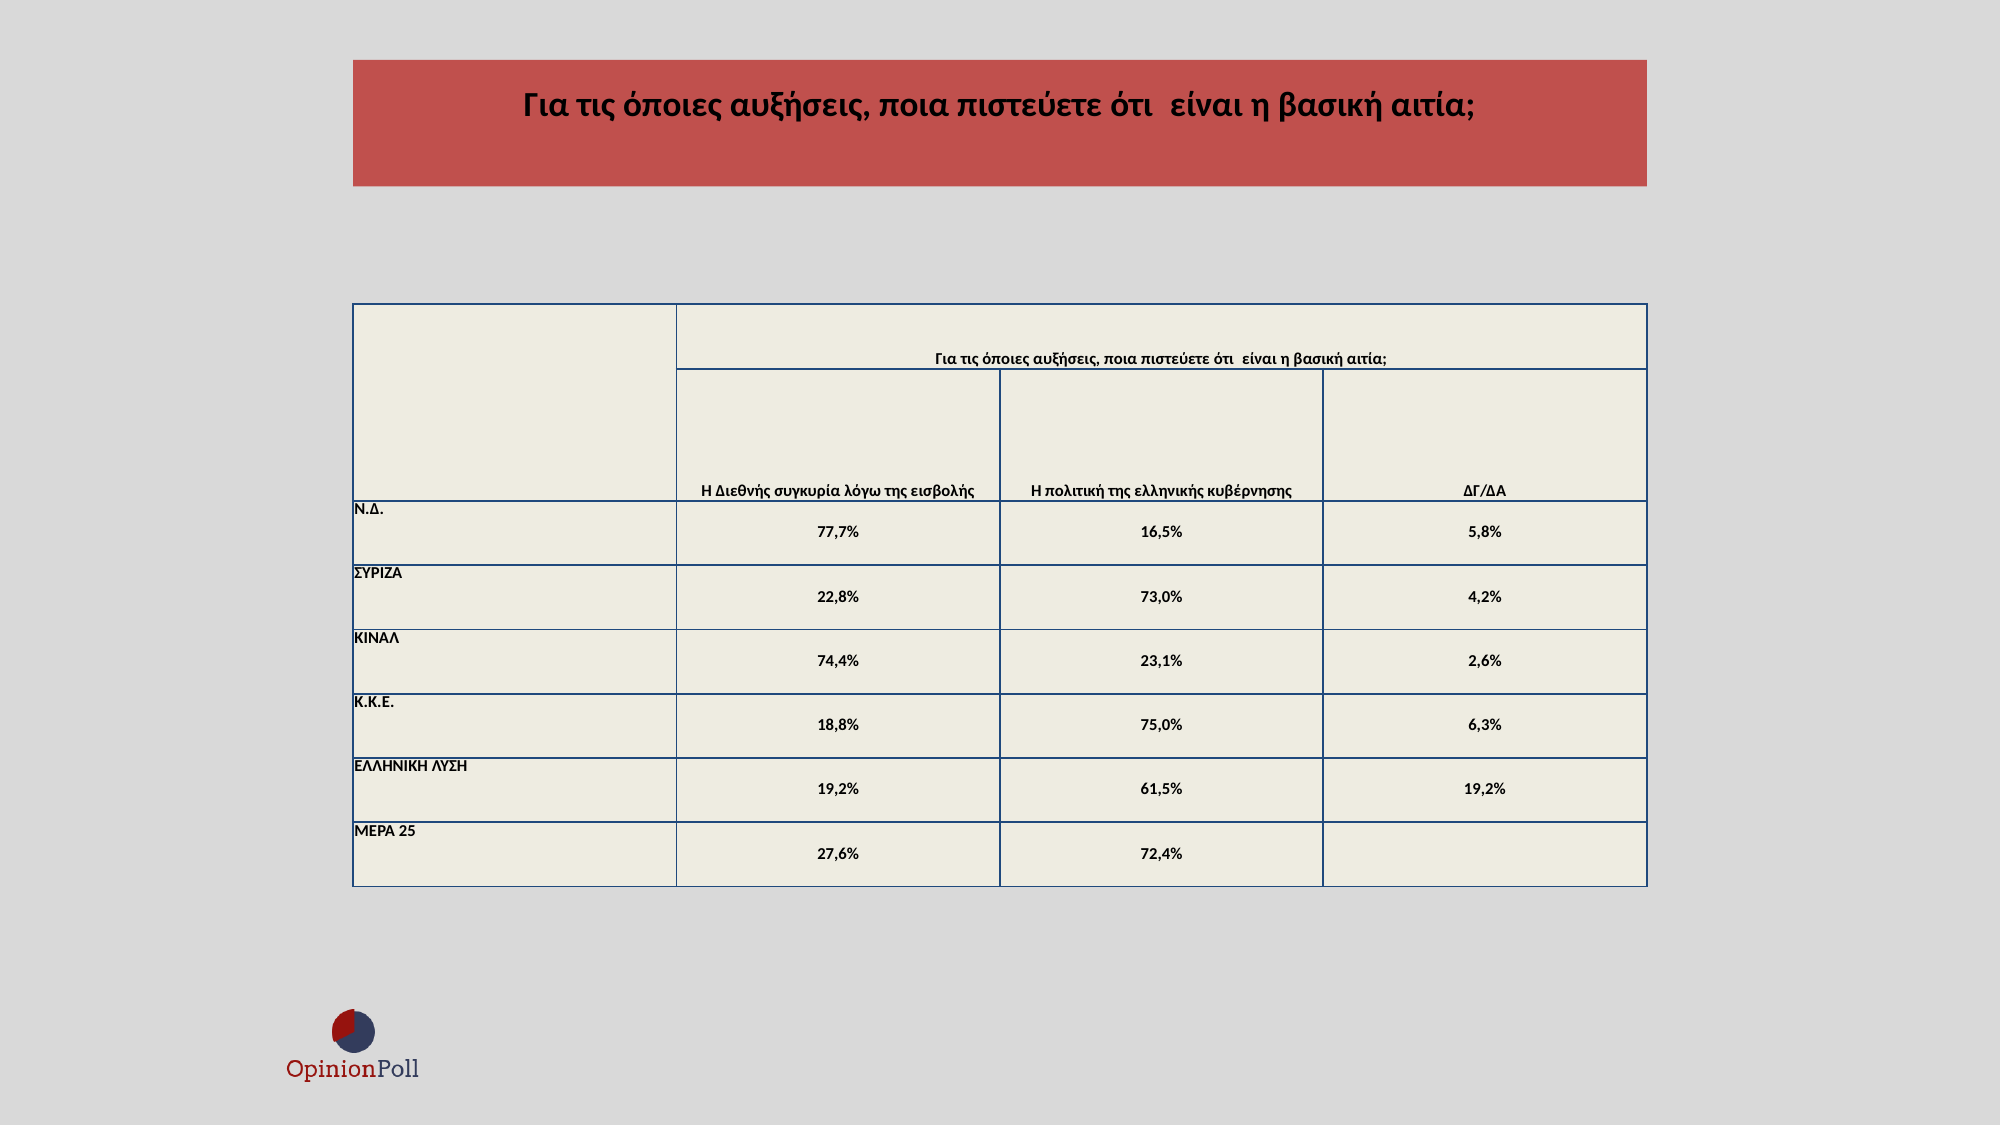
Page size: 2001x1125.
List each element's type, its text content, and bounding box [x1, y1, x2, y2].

table_cell ΜΕΡΑ 25 [354, 823, 676, 886]
table_cell ΔΓ/ΔΑ [1324, 370, 1646, 500]
table_cell 16,5% [1001, 502, 1322, 564]
table_cell ΕΛΛΗΝΙΚΗ ΛΥΣΗ [354, 759, 676, 821]
table_cell 23,1% [1001, 630, 1322, 693]
table_cell Η Διεθνής συγκυρία λόγω της εισβολής [677, 370, 999, 500]
table_cell [1324, 823, 1646, 886]
table_cell 22,8% [677, 566, 999, 629]
table_cell Ν.Δ. [354, 502, 676, 564]
table_cell ΚΙΝΑΛ [354, 630, 676, 693]
table_header [354, 305, 676, 500]
table_cell 73,0% [1001, 566, 1322, 629]
table_cell 75,0% [1001, 695, 1322, 757]
table_cell 19,2% [1324, 759, 1646, 821]
table_cell Κ.Κ.Ε. [354, 695, 676, 757]
title Για τις όποιες αυξήσεις, ποια πιστεύετε ότι είναι η βασική αιτία; [353, 59, 1647, 187]
table_cell 5,8% [1324, 502, 1646, 564]
table_header Για τις όποιες αυξήσεις, ποια πιστεύετε ότι είναι η βασική αιτία; [677, 305, 1646, 368]
table_cell 2,6% [1324, 630, 1646, 693]
table_cell 6,3% [1324, 695, 1646, 757]
table_cell 77,7% [677, 502, 999, 564]
table_cell 18,8% [677, 695, 999, 757]
picture [281, 1004, 425, 1083]
table_cell 61,5% [1001, 759, 1322, 821]
table_cell 27,6% [677, 823, 999, 886]
table_cell 19,2% [677, 759, 999, 821]
table_cell Η πολιτική της ελληνικής κυβέρνησης [1001, 370, 1322, 500]
table_cell ΣΥΡΙΖΑ [354, 566, 676, 629]
table_cell 74,4% [677, 630, 999, 693]
table_cell 4,2% [1324, 566, 1646, 629]
table_cell 72,4% [1001, 823, 1322, 886]
